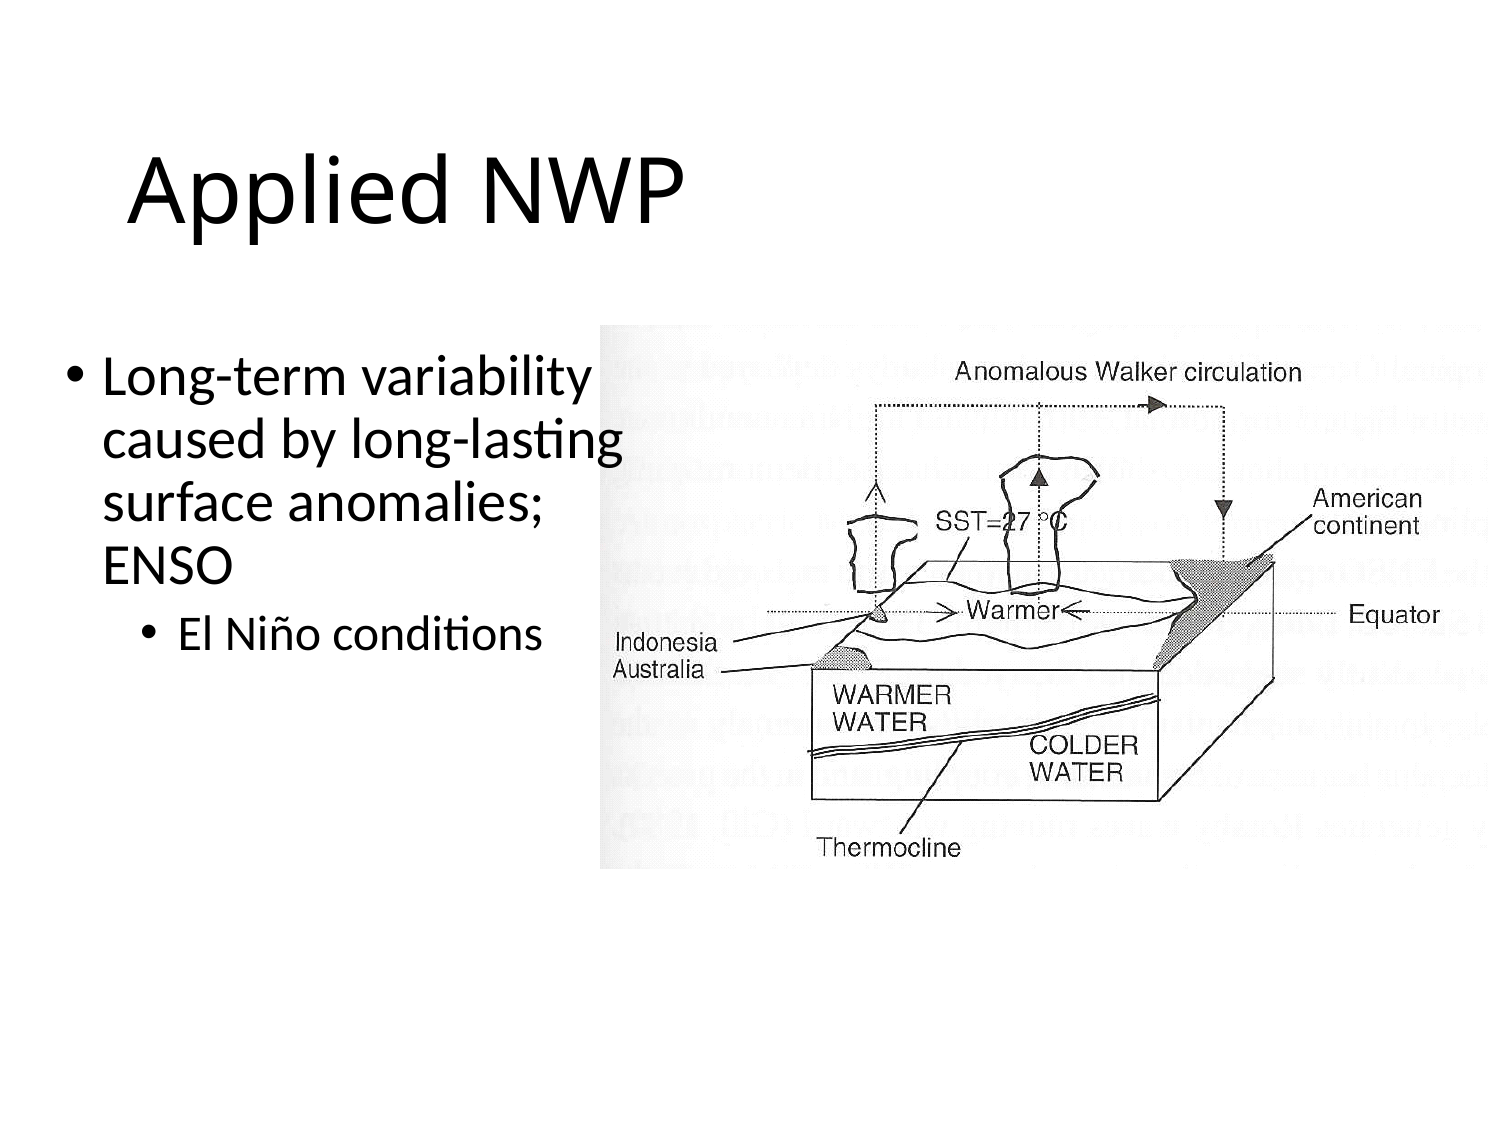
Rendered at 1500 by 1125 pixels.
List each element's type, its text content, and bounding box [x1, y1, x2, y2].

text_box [599, 325, 1488, 869]
title Applied NWP [112, 99, 1388, 288]
list Long-term variability caused by long-lasting surface anomalies; ENSO El Niño conditions [49, 337, 676, 1101]
